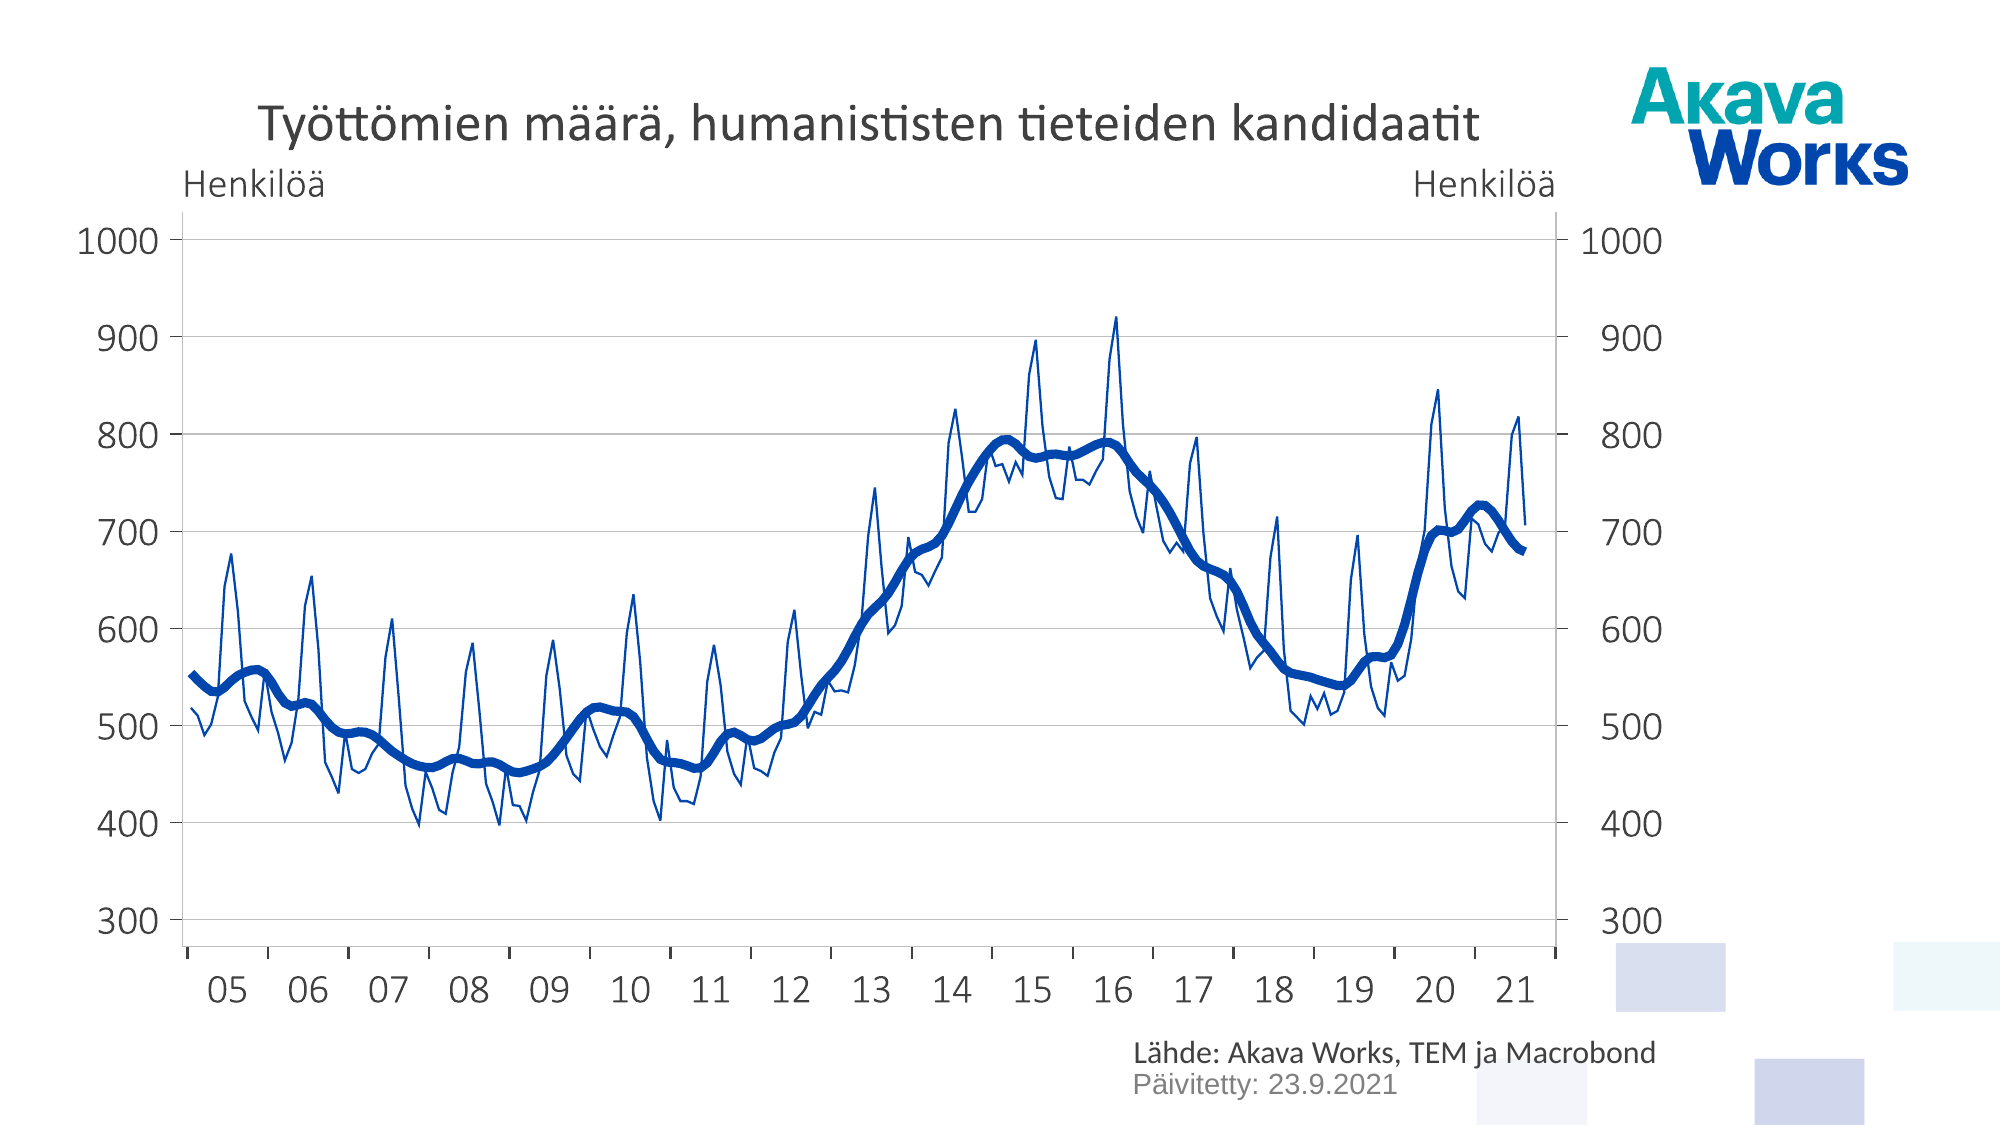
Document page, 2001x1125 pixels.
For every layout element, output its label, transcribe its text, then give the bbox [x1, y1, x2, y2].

text_box Päivitetty: 23.9.2021 [1117, 1097, 1507, 1108]
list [57, 69, 1682, 1097]
picture [232, 55, 2000, 1125]
